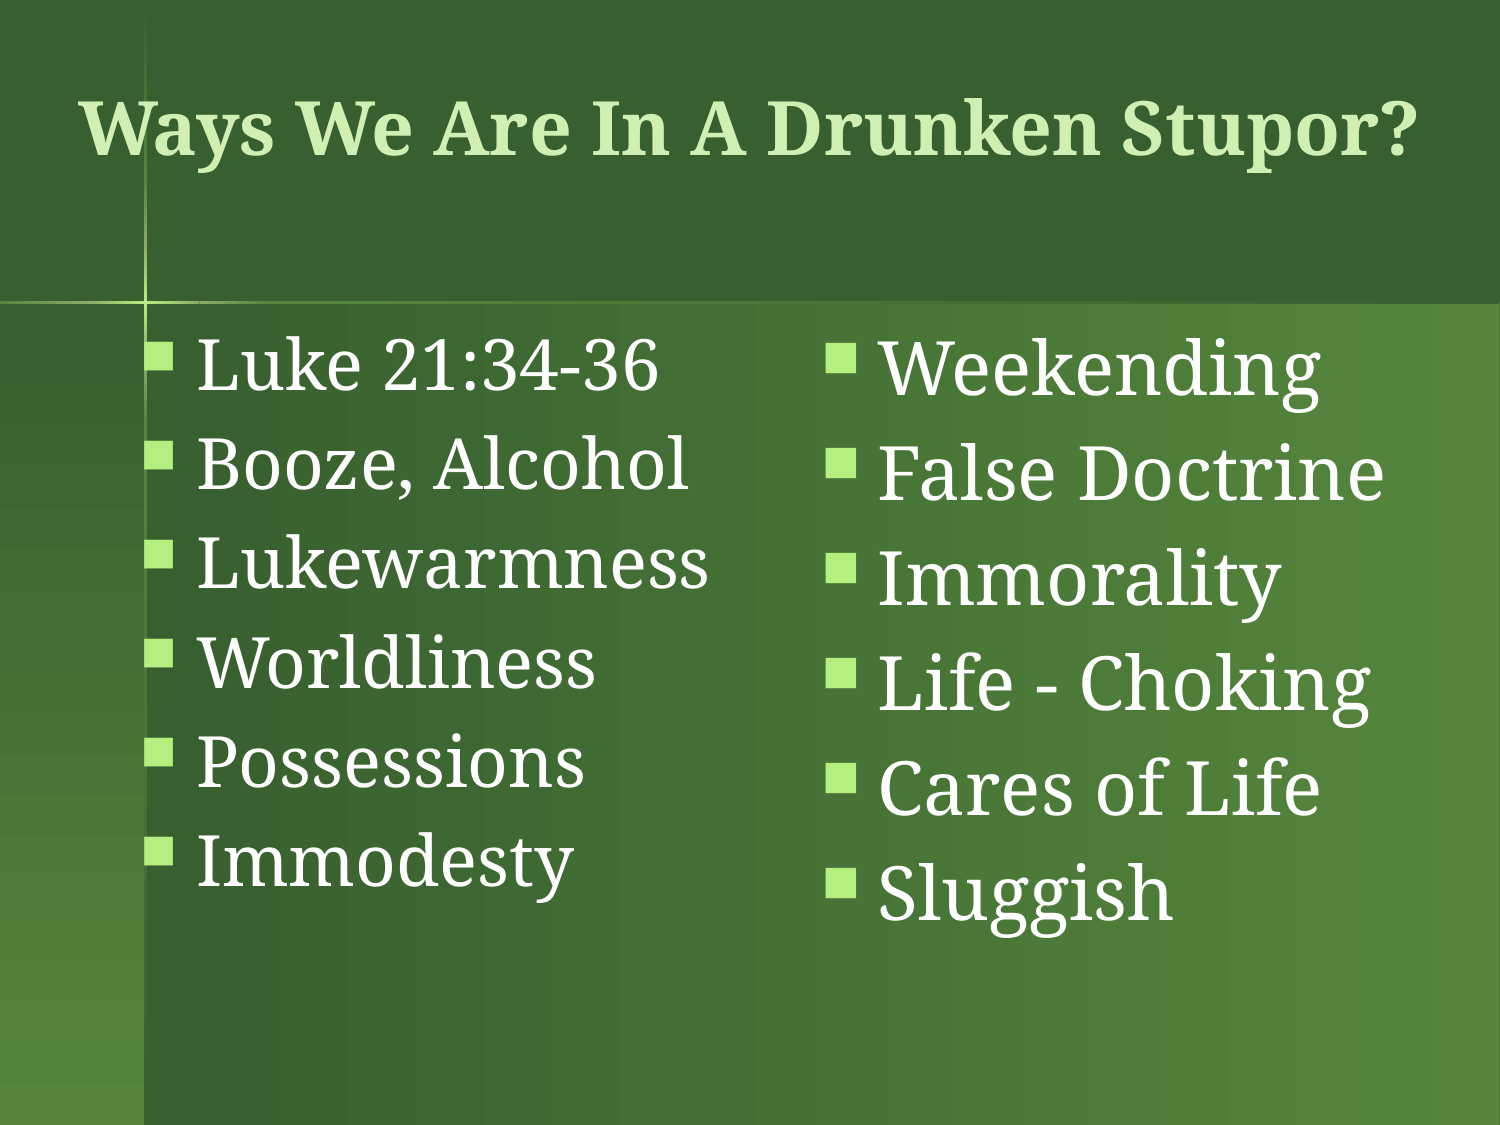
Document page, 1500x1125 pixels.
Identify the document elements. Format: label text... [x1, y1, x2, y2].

list Weekending False Doctrine Immorality Life - Choking Cares of Life Sluggish [806, 312, 1463, 988]
title Ways We Are In A Drunken Stupor? [0, 49, 1500, 201]
list Luke 21:34-36 Booze, Alcohol Lukewarmness Worldliness Possessions Immodesty [124, 312, 838, 1001]
